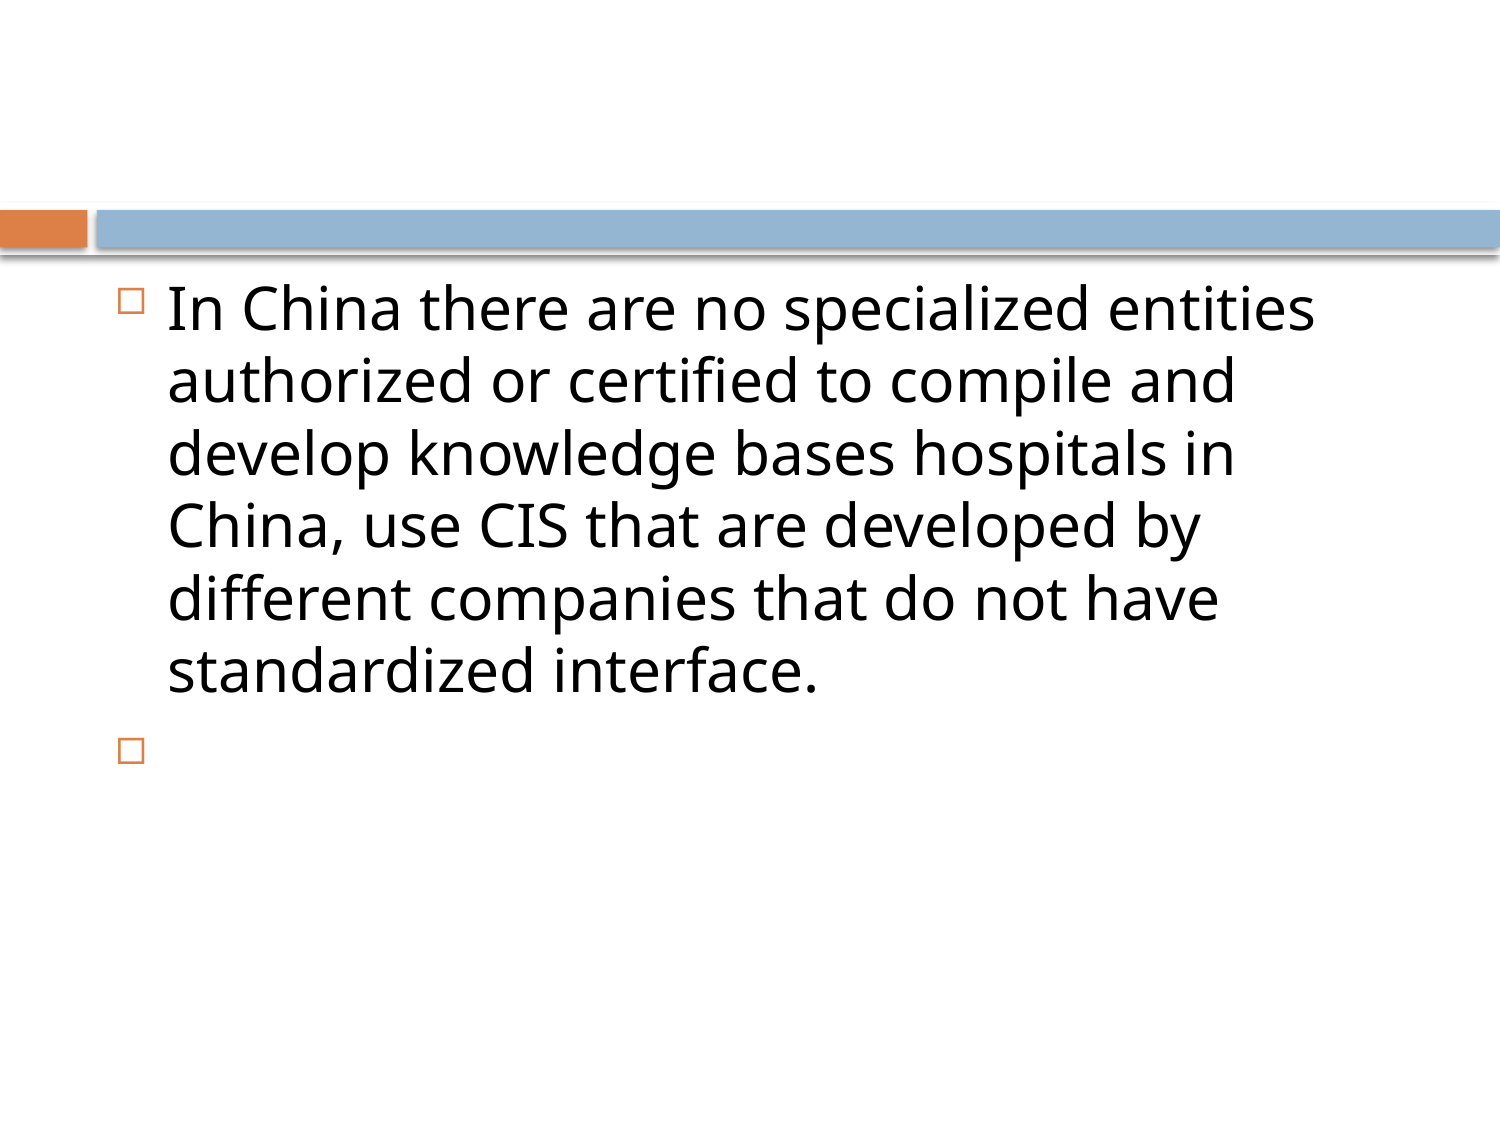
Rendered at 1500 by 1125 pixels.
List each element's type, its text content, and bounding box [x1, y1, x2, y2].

list In China there are no specialized entities authorized or certified to compile and develop knowledge bases hospitals in China, use CIS that are developed by different companies that do not have standardized interface. [100, 262, 1438, 1000]
